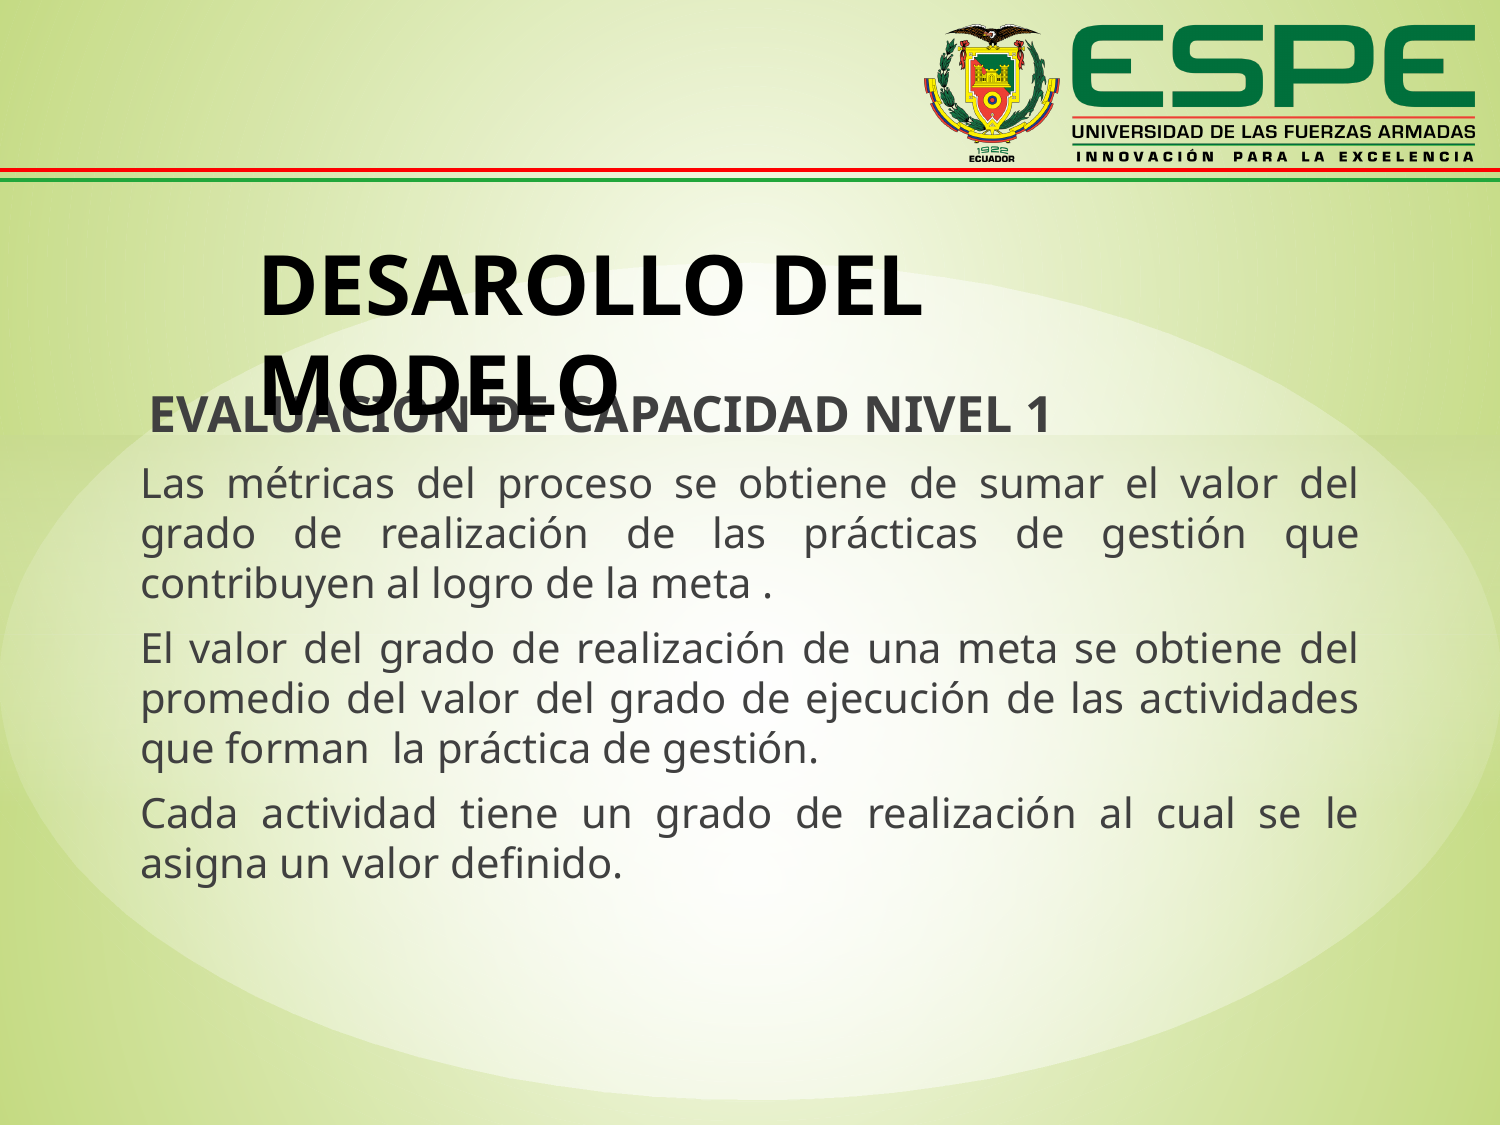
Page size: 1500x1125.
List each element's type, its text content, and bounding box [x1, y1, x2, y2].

subtitle EVALUACIÓN DE CAPACIDAD NIVEL 1 Las métricas del proceso se obtiene de sumar el valor del grado de realización de las prácticas de gestión que contribuyen al logro de la meta . El valor del grado de realización de una meta se obtiene del promedio del valor del grado de ejecución de las actividades que forman la práctica de gestión. Cada actividad tiene un grado de realización al cual se le asigna un valor definido. [125, 1000, 1375, 1050]
title DESAROLLO DEL MODELO [212, 224, 1288, 337]
text_box [125, 375, 1375, 1000]
picture [924, 24, 1477, 163]
